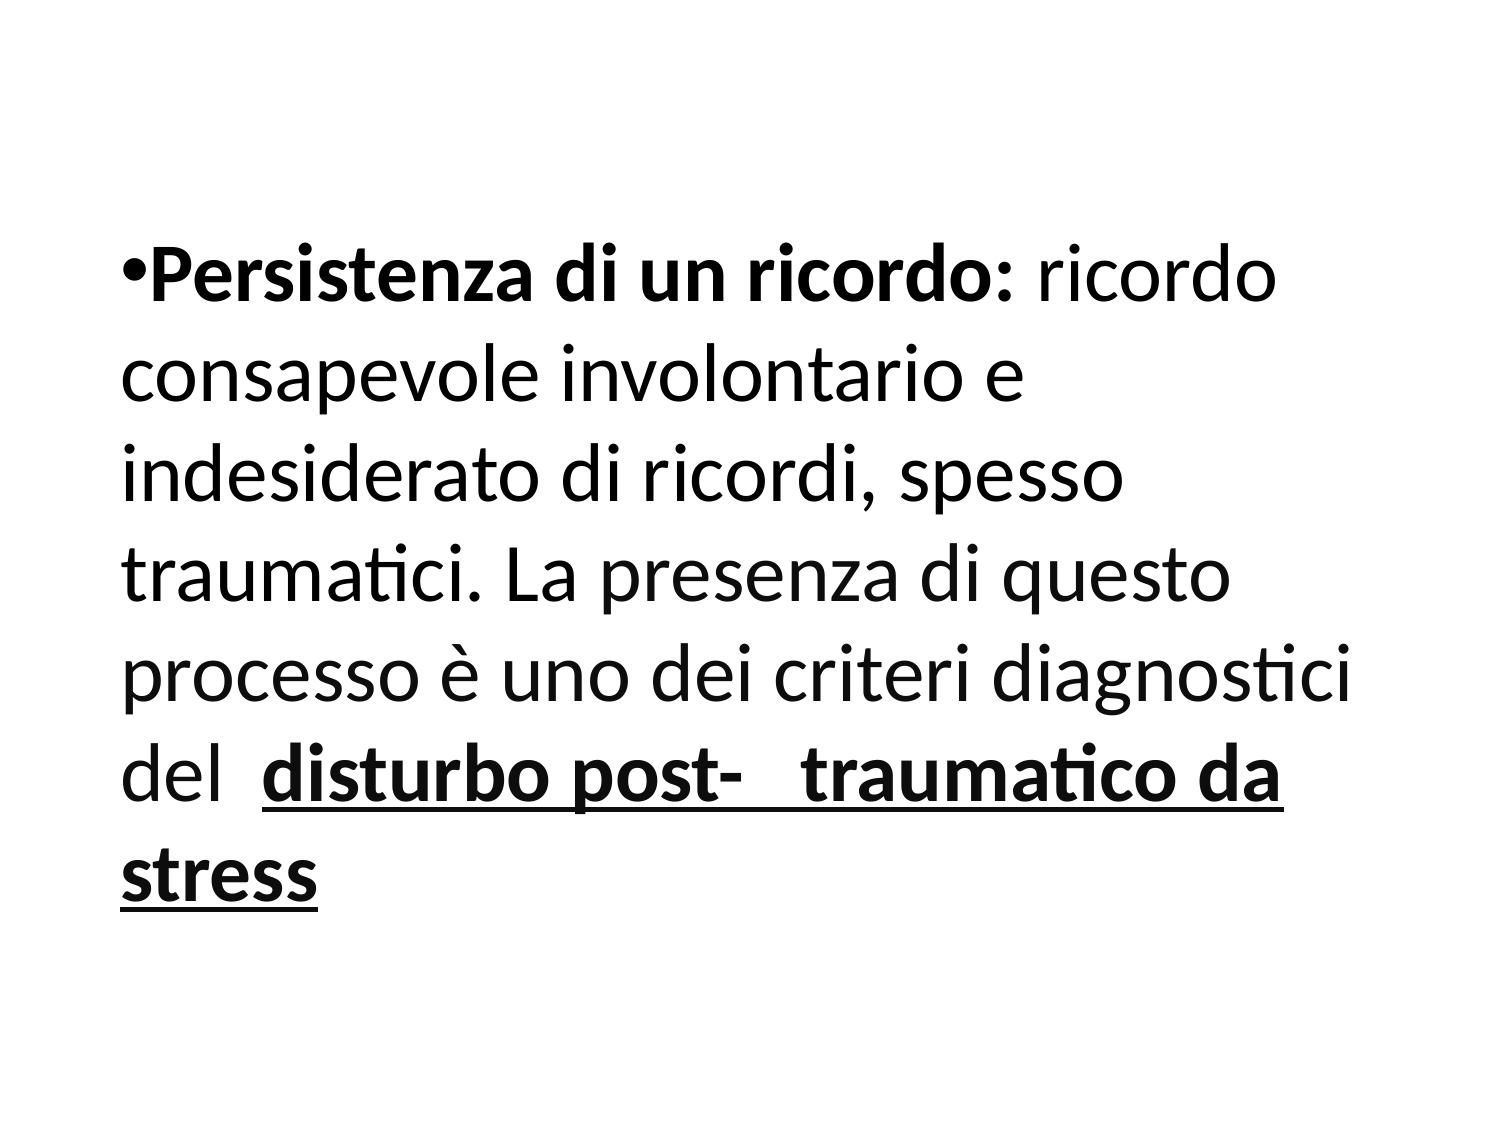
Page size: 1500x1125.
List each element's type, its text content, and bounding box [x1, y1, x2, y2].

text_box Persistenza di un ricordo: ricordo consapevole involontario e indesiderato di ricordi, spesso traumatici. La presenza di questo processo è uno dei criteri diagnostici del disturbo post- traumatico da stress [105, 210, 1395, 926]
